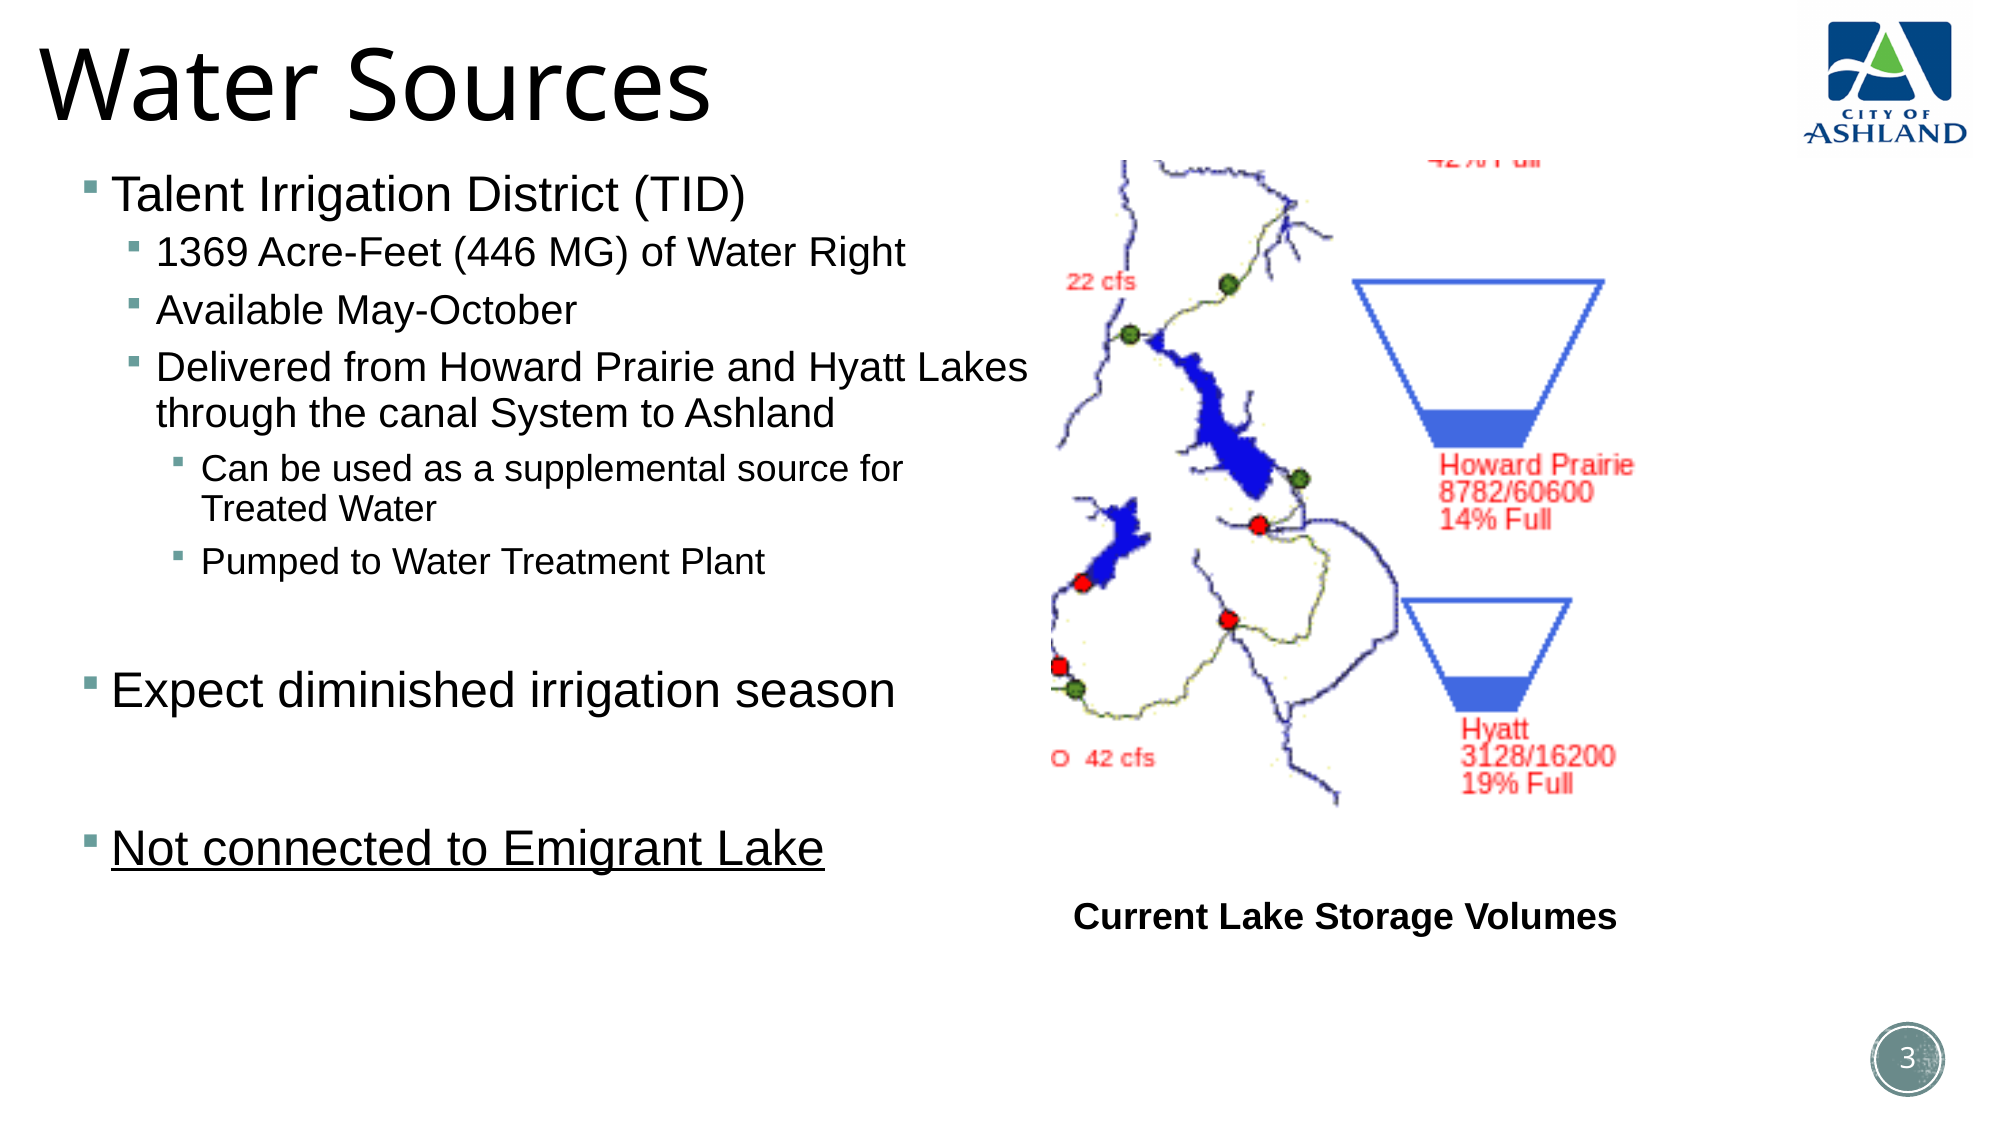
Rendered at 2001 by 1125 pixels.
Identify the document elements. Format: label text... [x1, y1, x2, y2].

text_box Current Lake Storage Volumes [1058, 884, 1644, 945]
slide_number 3 [1855, 1028, 1961, 1089]
list Talent Irrigation District (TID) 1369 Acre-Feet (446 MG) of Water Right Available May-October Delivered from Howard Prairie and Hyatt Lakes through the canal System to Ashland Can be used as a supplemental source for Treated Water Pumped to Water Treatment Plant Expect diminished irrigation season Not connected to Emigrant Lake [65, 160, 1056, 1013]
picture [1797, 0, 1973, 158]
title Water Sources [23, 15, 1674, 161]
picture [1051, 160, 1856, 879]
